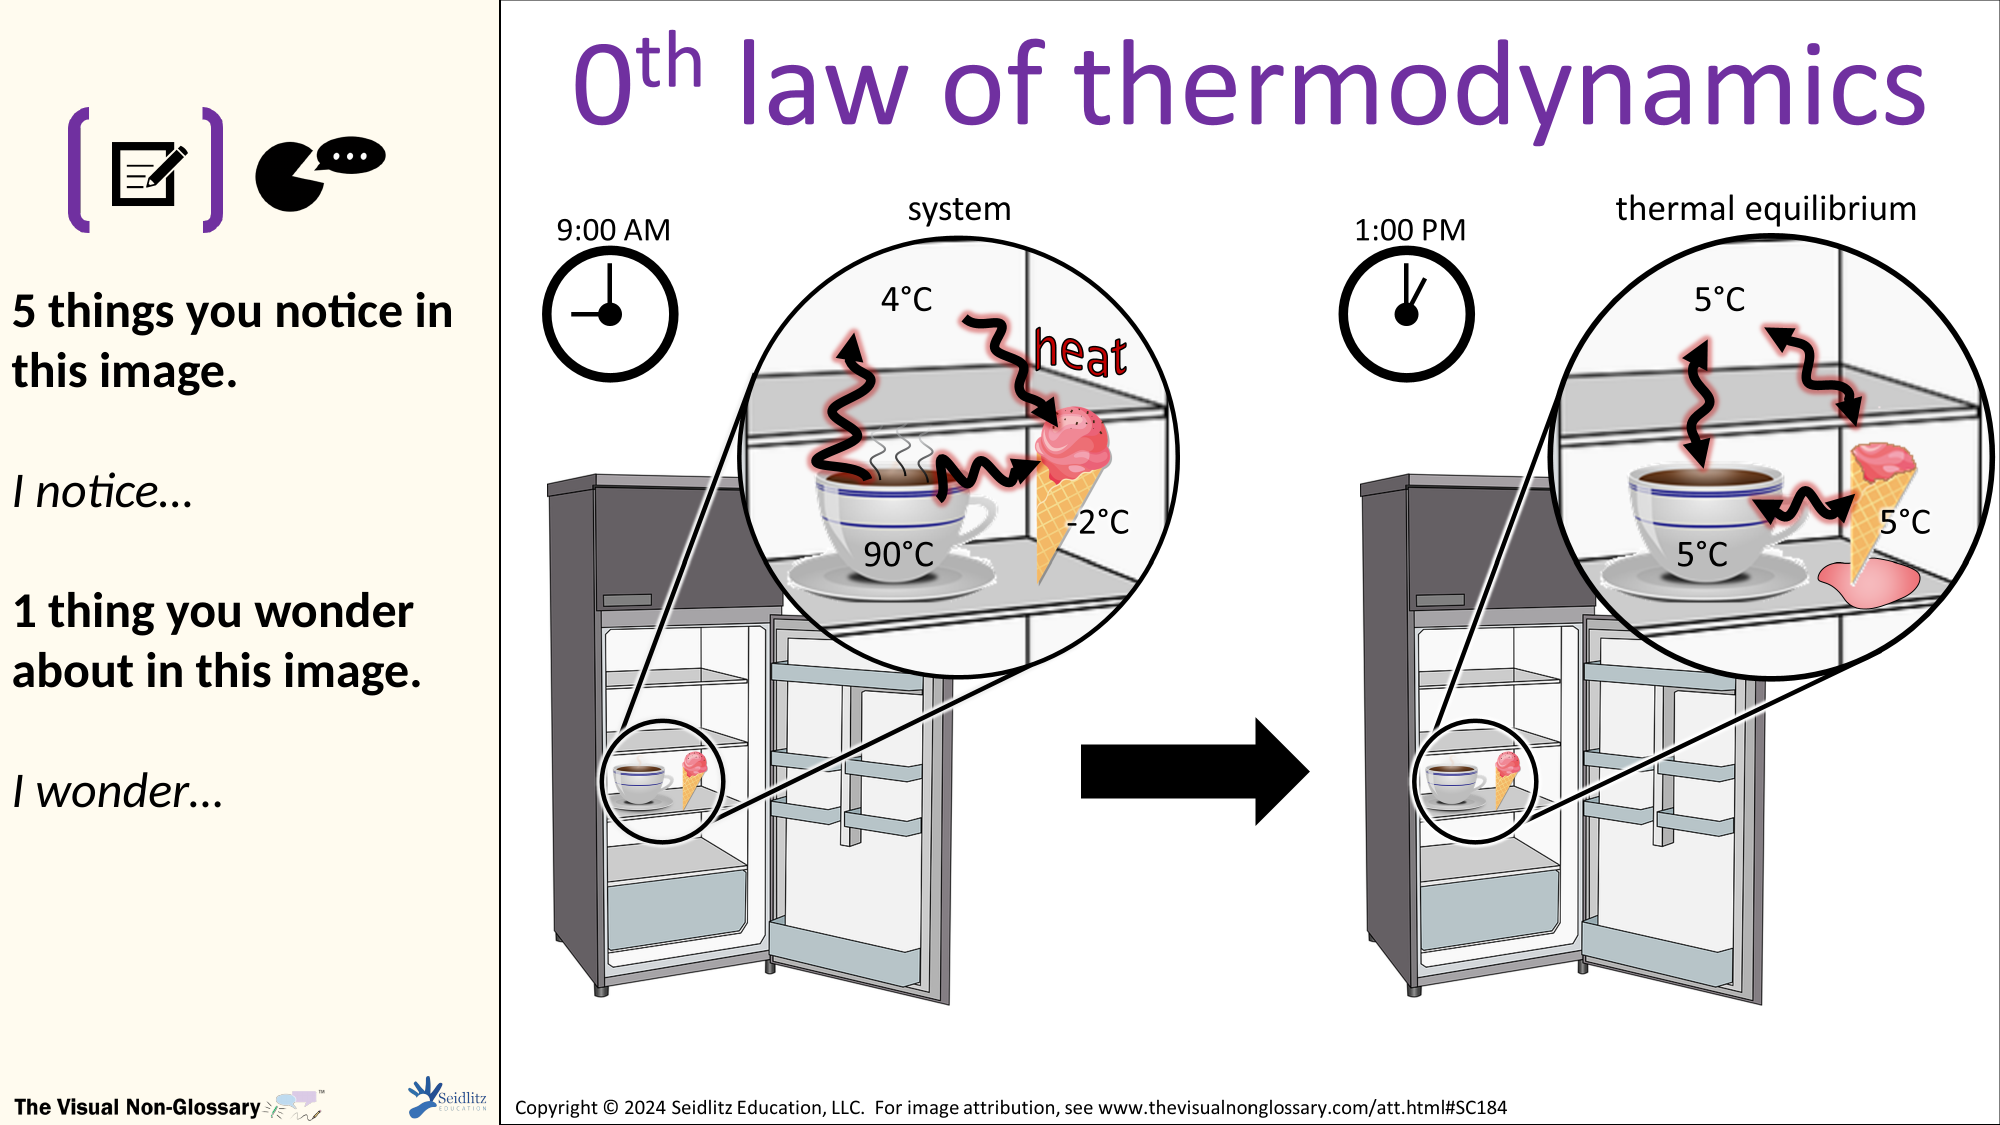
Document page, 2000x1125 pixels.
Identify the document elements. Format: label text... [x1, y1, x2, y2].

picture [499, 0, 2000, 1125]
text_box 5 things you notice in this image. I notice… 1 thing you wonder about in this image. I wonder… [0, 269, 494, 825]
picture [0, 1084, 328, 1125]
picture [68, 107, 223, 233]
picture [403, 1073, 495, 1125]
picture [254, 136, 386, 212]
